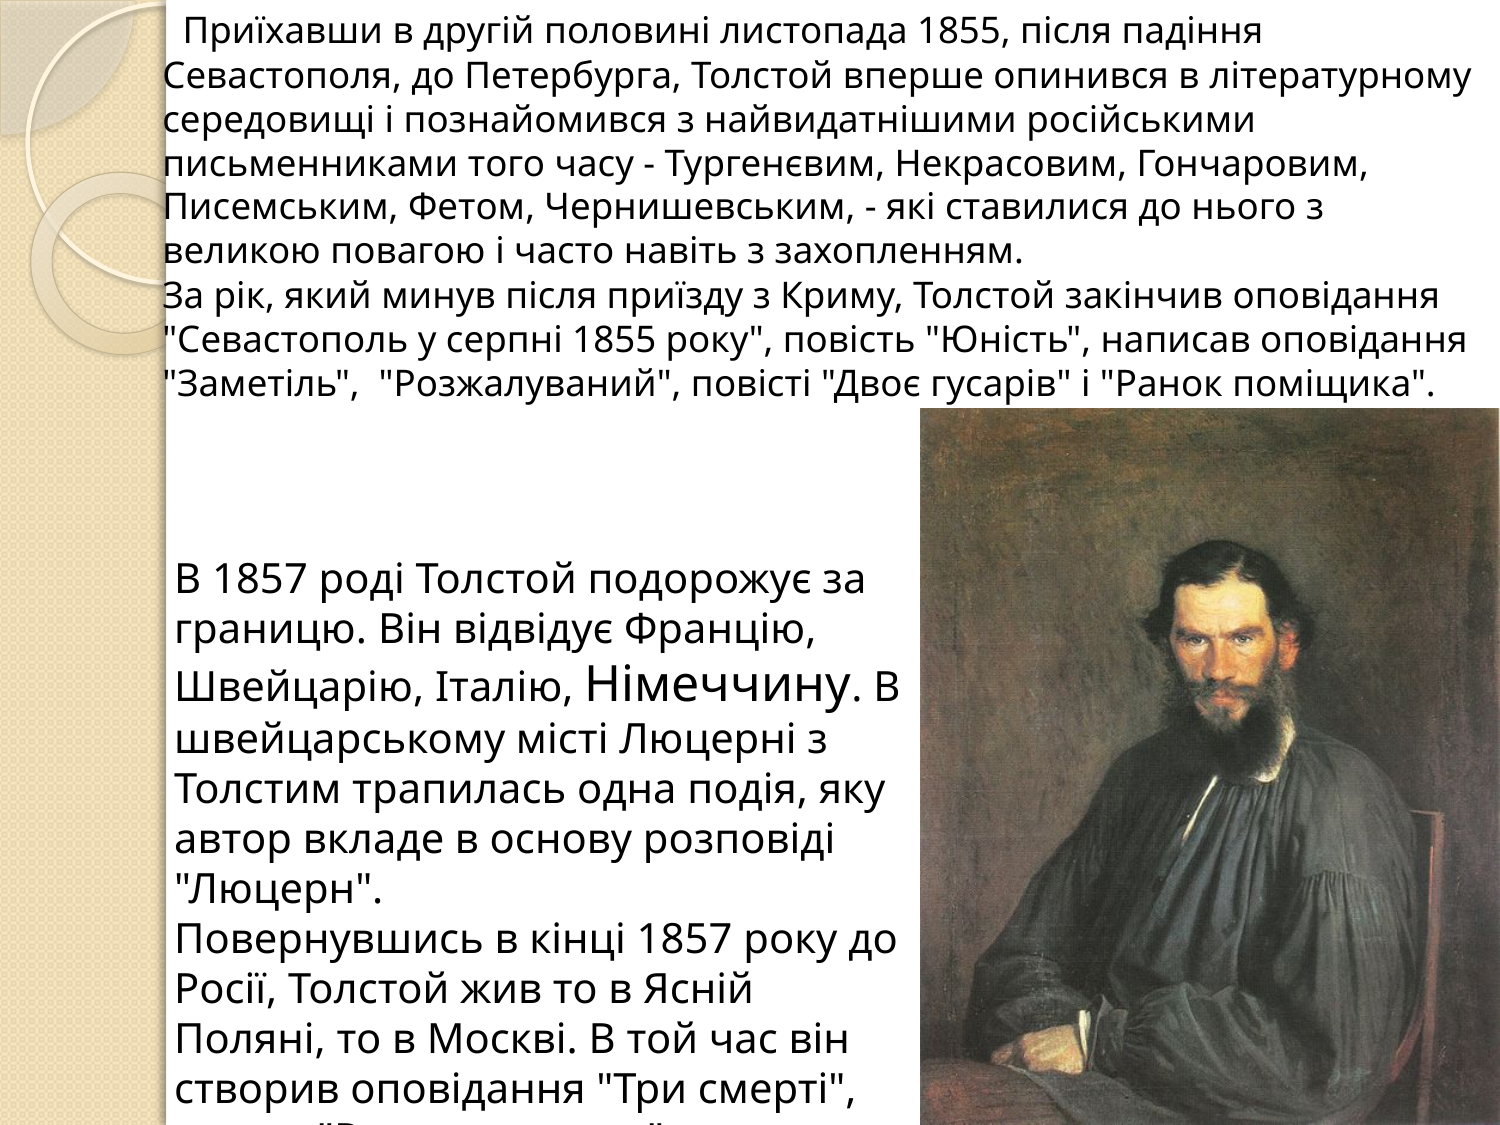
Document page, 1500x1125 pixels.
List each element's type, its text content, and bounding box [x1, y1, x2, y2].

picture [919, 408, 1500, 1125]
list Приїхавши в другій половині листопада 1855, після падіння Севастополя, до Петербурга, Толстой вперше опинився в літературному середовищі і познайомився з найвидатнішими російськими письменниками того часу - Тургенєвим, Некрасовим, Гончаровим, Писемським, Фетом, Чернишевським, - які ставилися до нього з великою повагою і часто навіть з захопленням. За рік, який минув після приїзду з Криму, Толстой закінчив оповідання "Севастополь у серпні 1855 року", повість "Юність", написав оповідання "Заметіль", "Розжалуваний", повісті "Двоє гусарів" і "Ранок поміщика". [100, 0, 1500, 504]
text_box В 1857 роді Толстой подорожує за границю. Він відвідує Францію, Швейцарію, Італію, Німеччину. В швейцарському місті Люцерні з Толстим трапилась одна подія, яку автор вкладе в основу розповіді "Люцерн". Повернувшись в кінці 1857 року до Росії, Толстой жив то в Ясній Поляні, то в Москві. В той час він створив оповідання "Три смерті", роман "Родинне щастя". [159, 544, 912, 1125]
